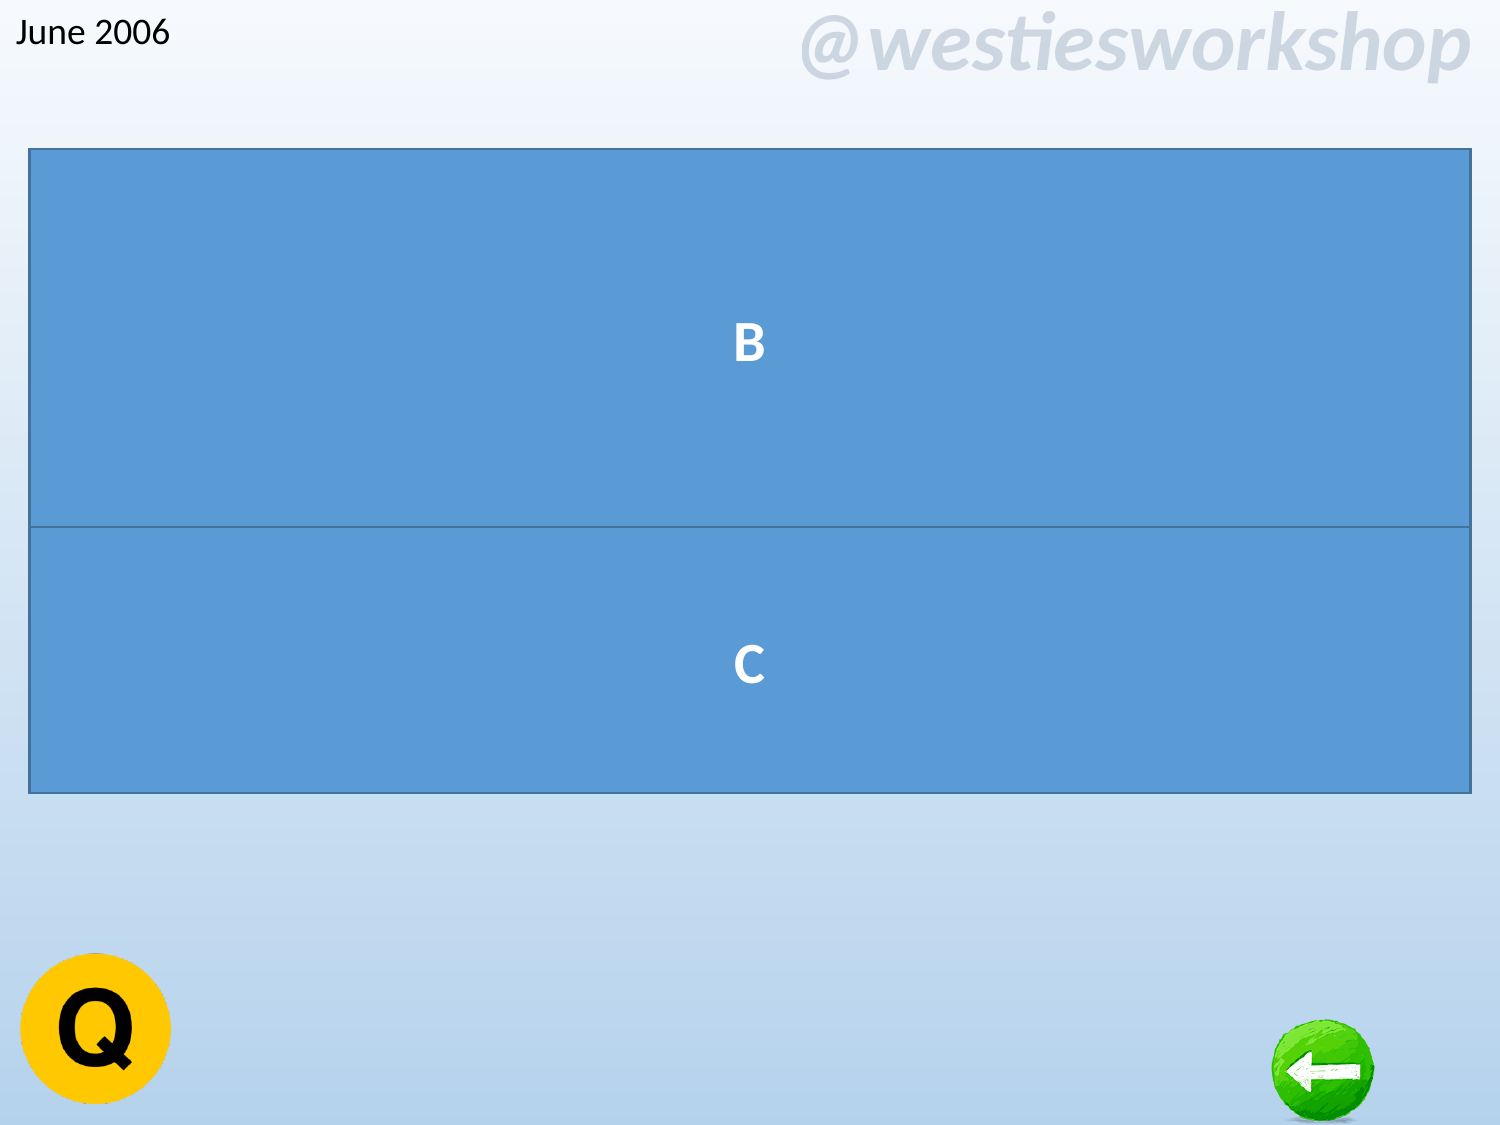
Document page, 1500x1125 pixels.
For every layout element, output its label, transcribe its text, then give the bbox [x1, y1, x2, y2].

picture [1269, 1019, 1376, 1125]
text_box June 2006 [1, 0, 186, 60]
picture [0, 930, 195, 1125]
picture [29, 149, 1471, 794]
